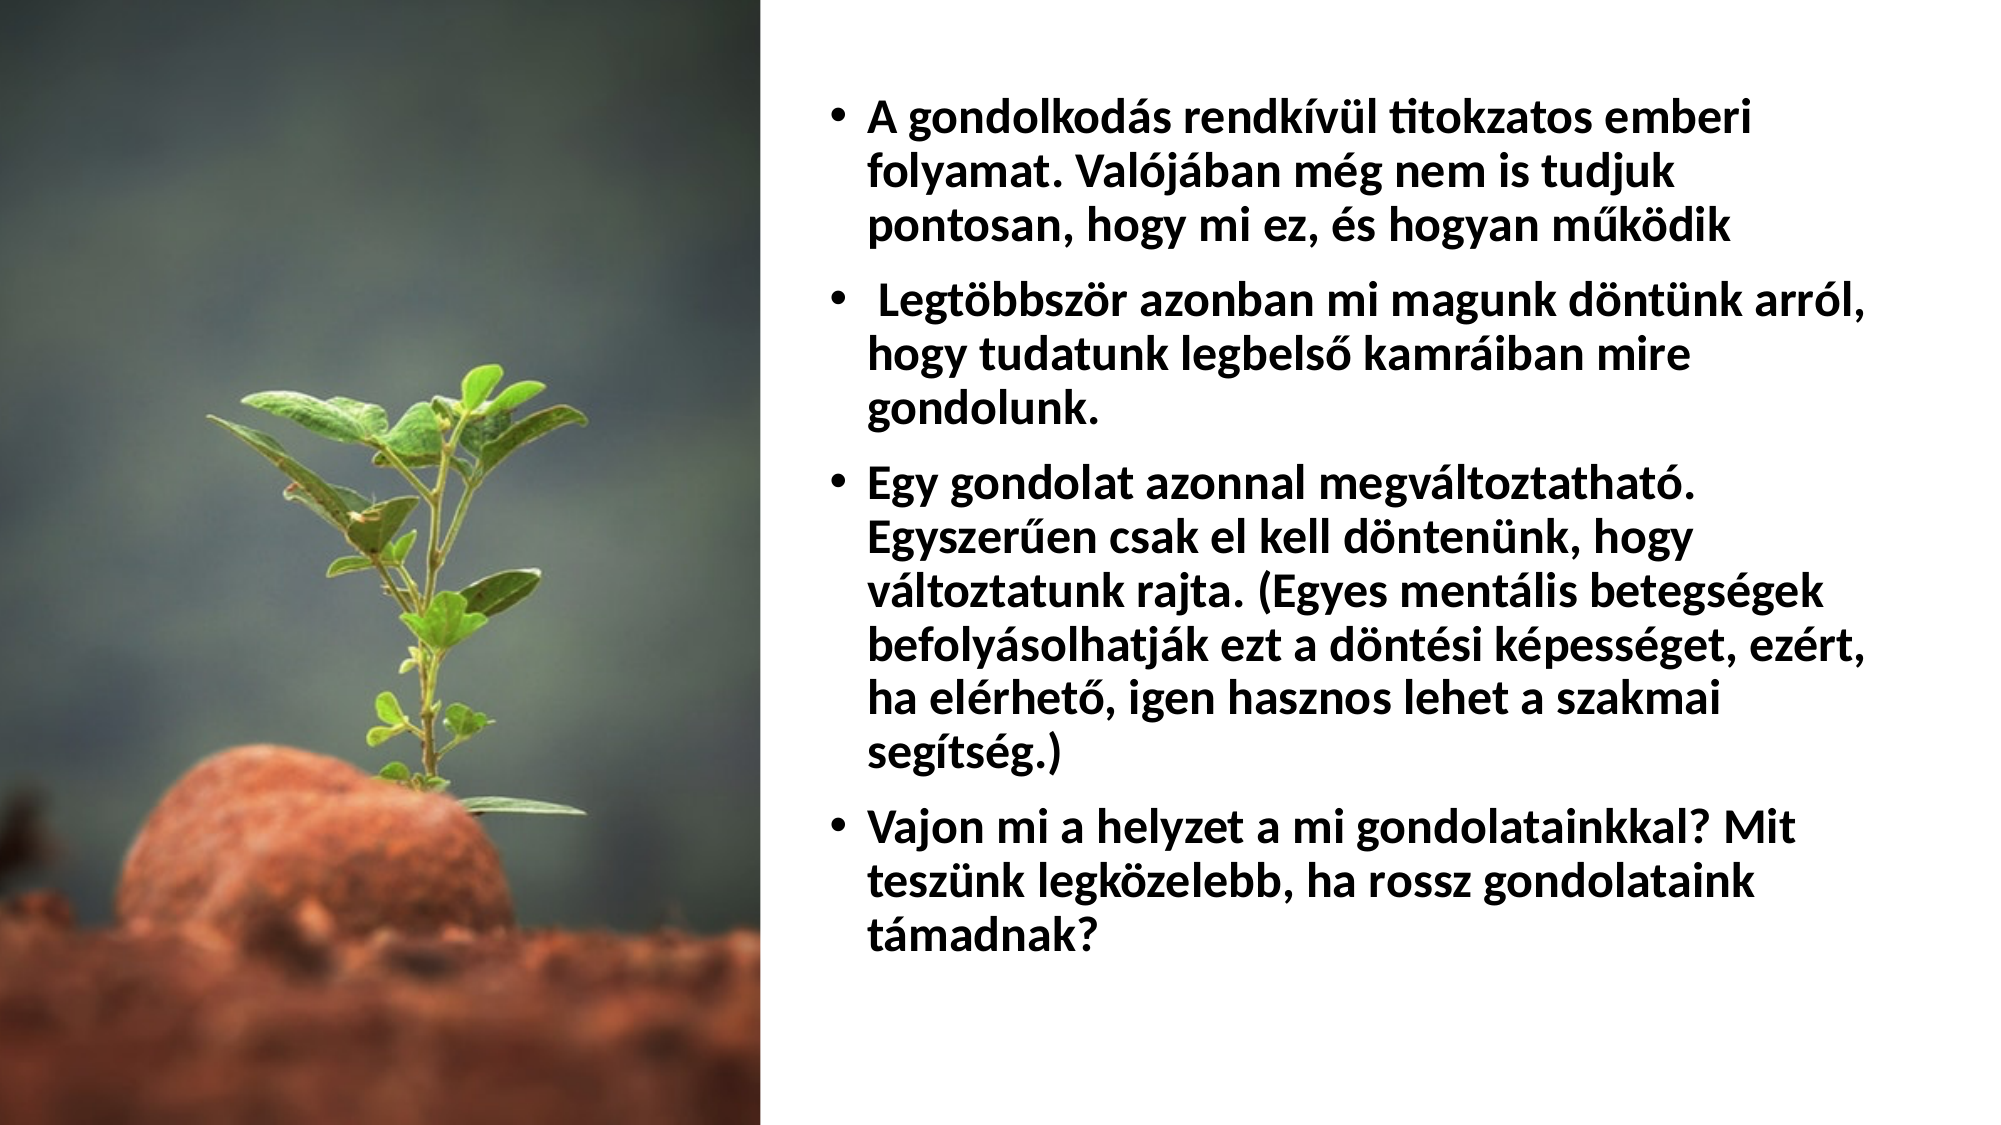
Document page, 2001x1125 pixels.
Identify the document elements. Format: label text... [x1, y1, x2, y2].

list A gondolkodás rendkívül titokzatos emberi folyamat. Valójában még nem is tudjuk pontosan, hogy mi ez, és hogyan működik Legtöbbször azonban mi magunk döntünk arról, hogy tudatunk legbelső kamráiban mire gondolunk. Egy gondolat azonnal megváltoztatható. Egyszerűen csak el kell döntenünk, hogy változtatunk rajta. (Egyes mentális betegségek befolyásolhatják ezt a döntési képességet, ezért, ha elérhető, igen hasznos lehet a szakmai segítség.) Vajon mi a helyzet a mi gondolatainkkal? Mit teszünk legközelebb, ha rossz gondolataink támadnak? [814, 82, 1895, 1021]
picture [0, 0, 761, 1125]
